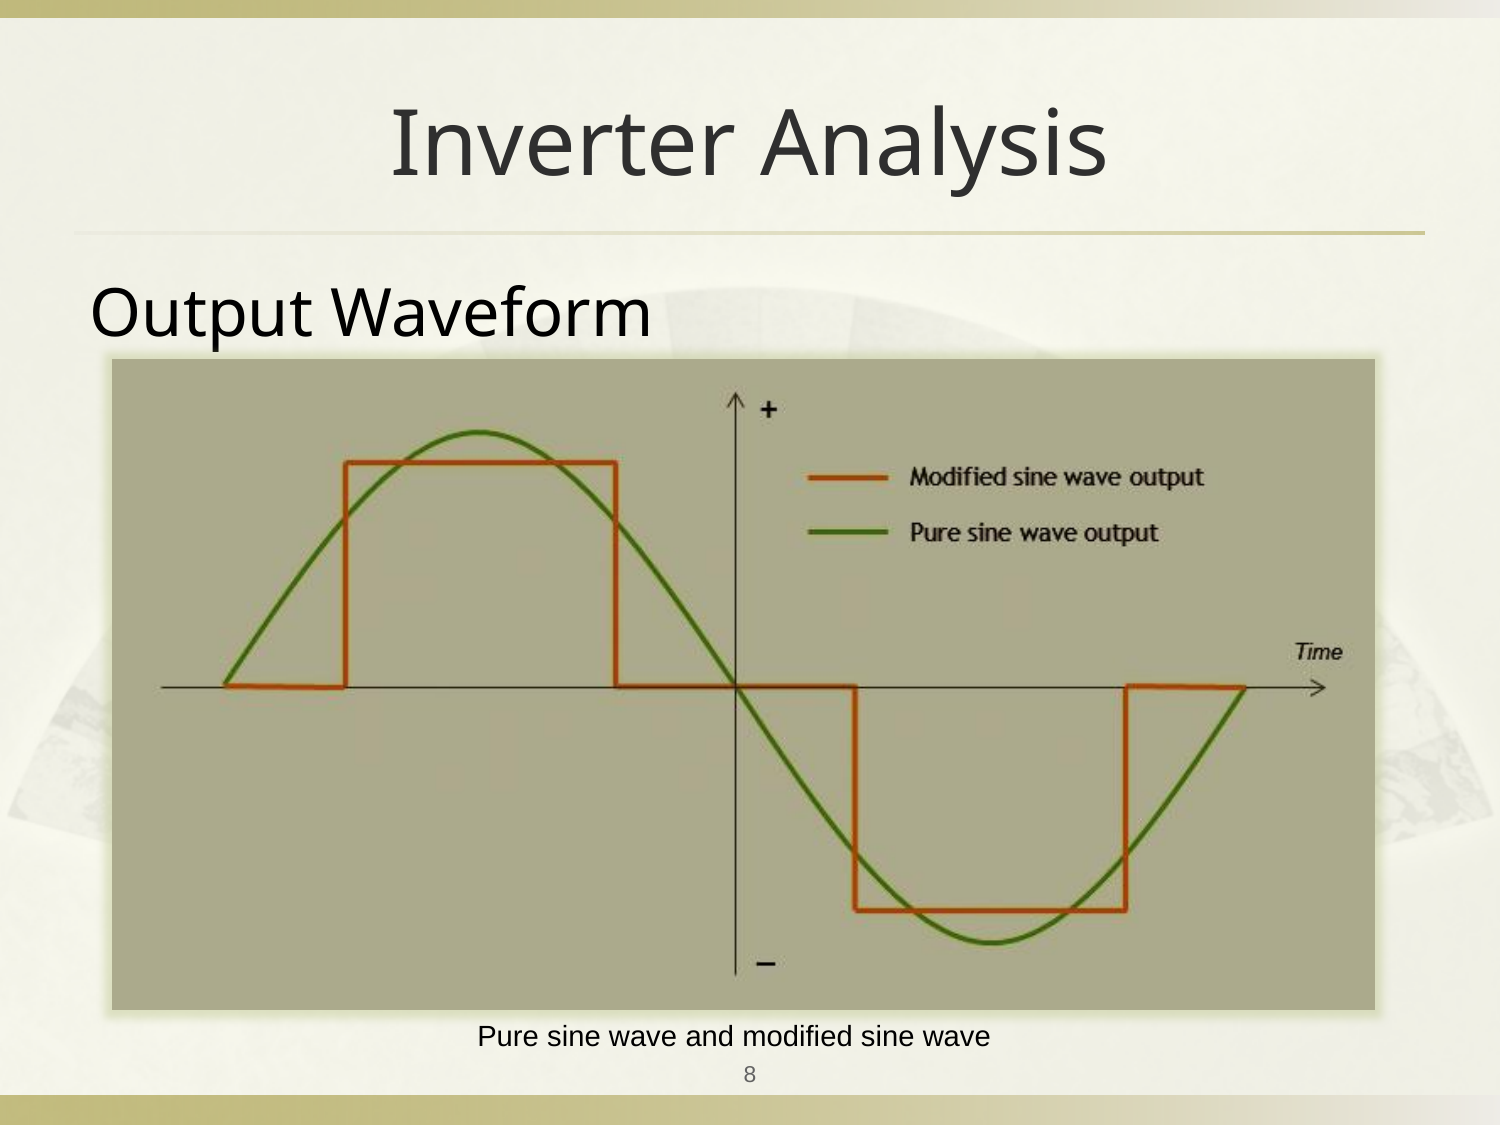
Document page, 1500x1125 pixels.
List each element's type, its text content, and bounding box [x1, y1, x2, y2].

text_box Pure sine wave and modified sine wave [462, 1019, 1025, 1060]
list Output Waveform [75, 262, 1425, 1032]
title Inverter Analysis [75, 45, 1425, 233]
slide_number 8 [675, 1060, 825, 1097]
picture [111, 359, 1376, 1011]
